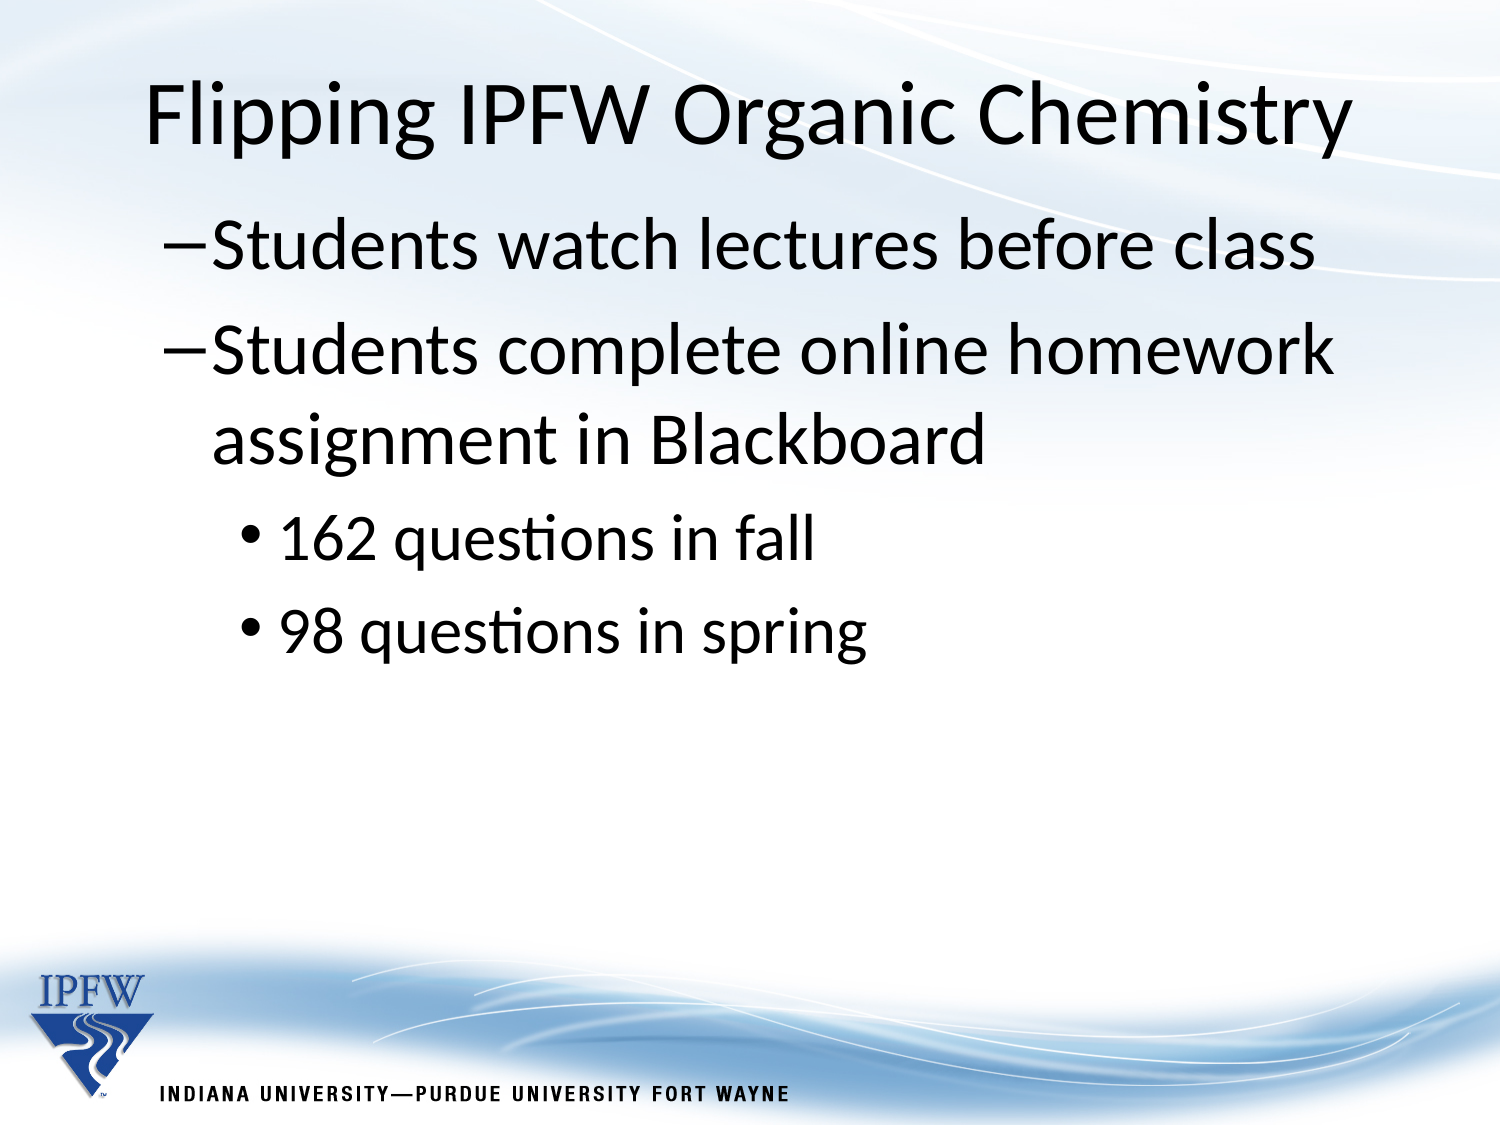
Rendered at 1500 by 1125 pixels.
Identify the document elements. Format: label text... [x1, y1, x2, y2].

title Flipping IPFW Organic Chemistry [75, 45, 1425, 163]
picture [0, 0, 1500, 1125]
list Students watch lectures before class Students complete online homework assignment in Blackboard 162 questions in fall 98 questions in spring [75, 187, 1425, 968]
